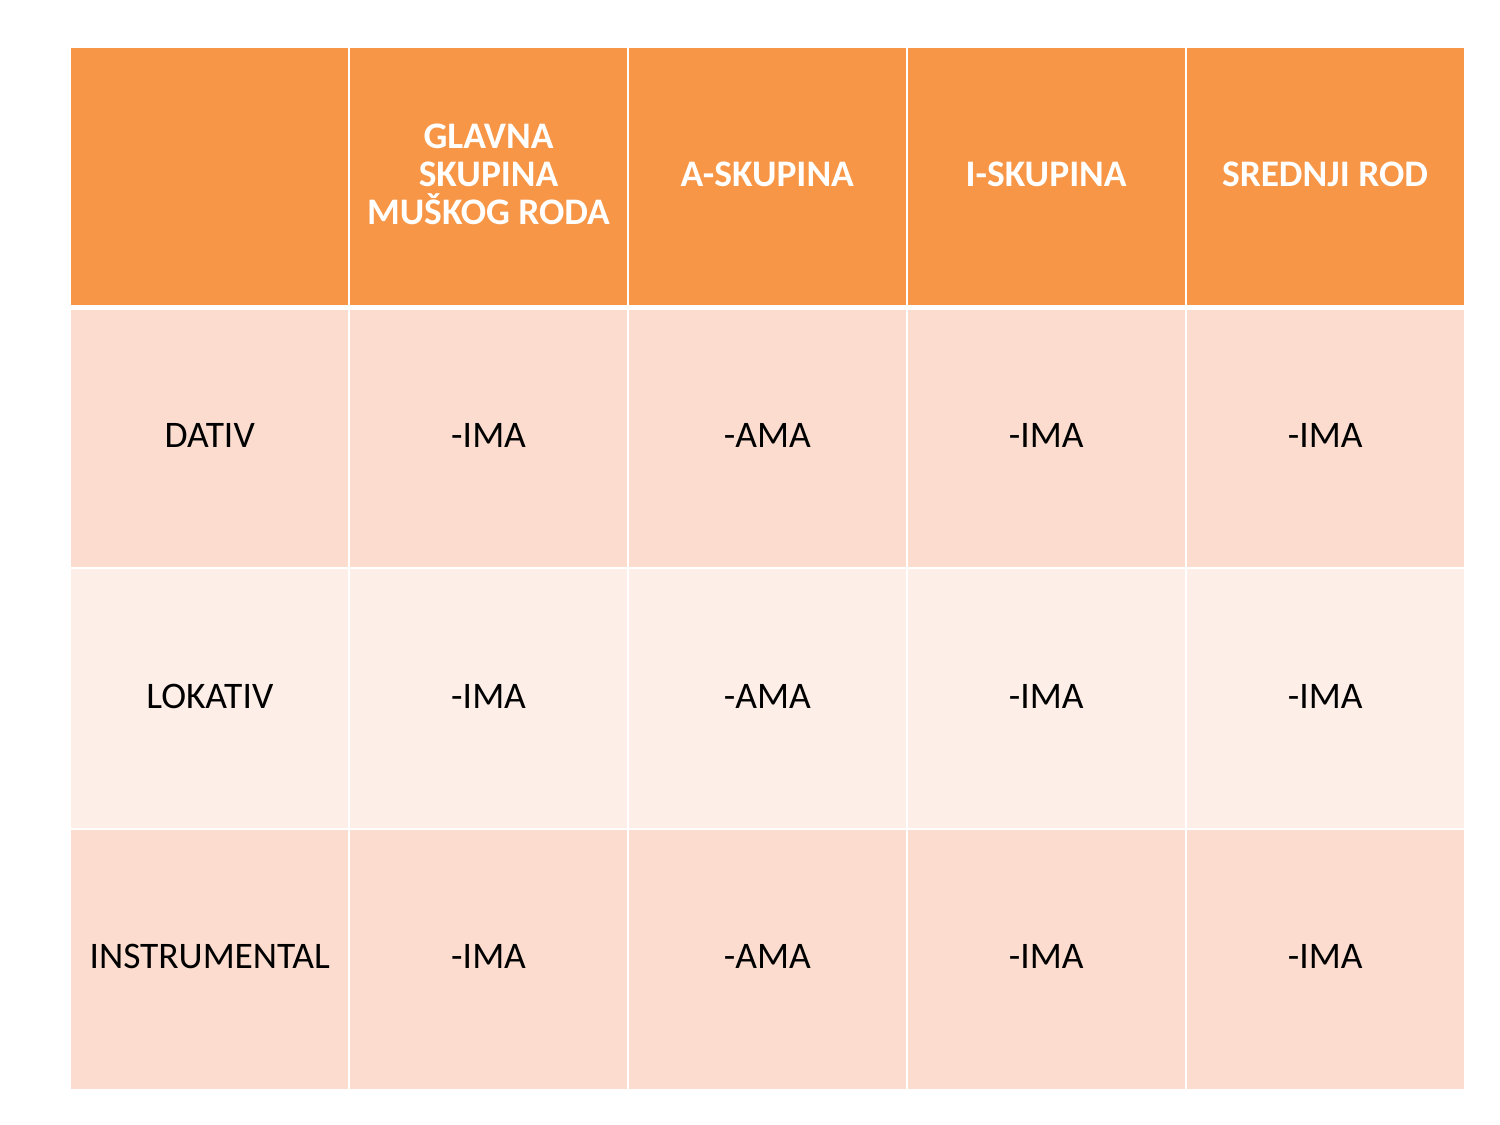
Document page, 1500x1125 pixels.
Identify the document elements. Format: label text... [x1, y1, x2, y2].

table_header [71, 48, 348, 305]
table_cell DATIV [71, 310, 348, 567]
table_cell -IMA [350, 830, 627, 1089]
table_cell -IMA [1187, 569, 1464, 828]
table_cell -IMA [908, 569, 1185, 828]
table_cell -IMA [350, 310, 627, 567]
table_cell -AMA [629, 569, 906, 828]
table_cell -IMA [1187, 310, 1464, 567]
table_cell -AMA [629, 310, 906, 567]
table_cell LOKATIV [71, 569, 348, 828]
table_header A-SKUPINA [629, 48, 906, 305]
table_cell -IMA [908, 830, 1185, 1089]
table_header I-SKUPINA [908, 48, 1185, 305]
table_header SREDNJI ROD [1187, 48, 1464, 305]
table_cell -IMA [350, 569, 627, 828]
table_header GLAVNA SKUPINA MUŠKOG RODA [350, 48, 627, 305]
table_cell -AMA [629, 830, 906, 1089]
table_cell -IMA [1187, 830, 1464, 1089]
table_cell INSTRUMENTAL [71, 830, 348, 1089]
table_cell -IMA [908, 310, 1185, 567]
